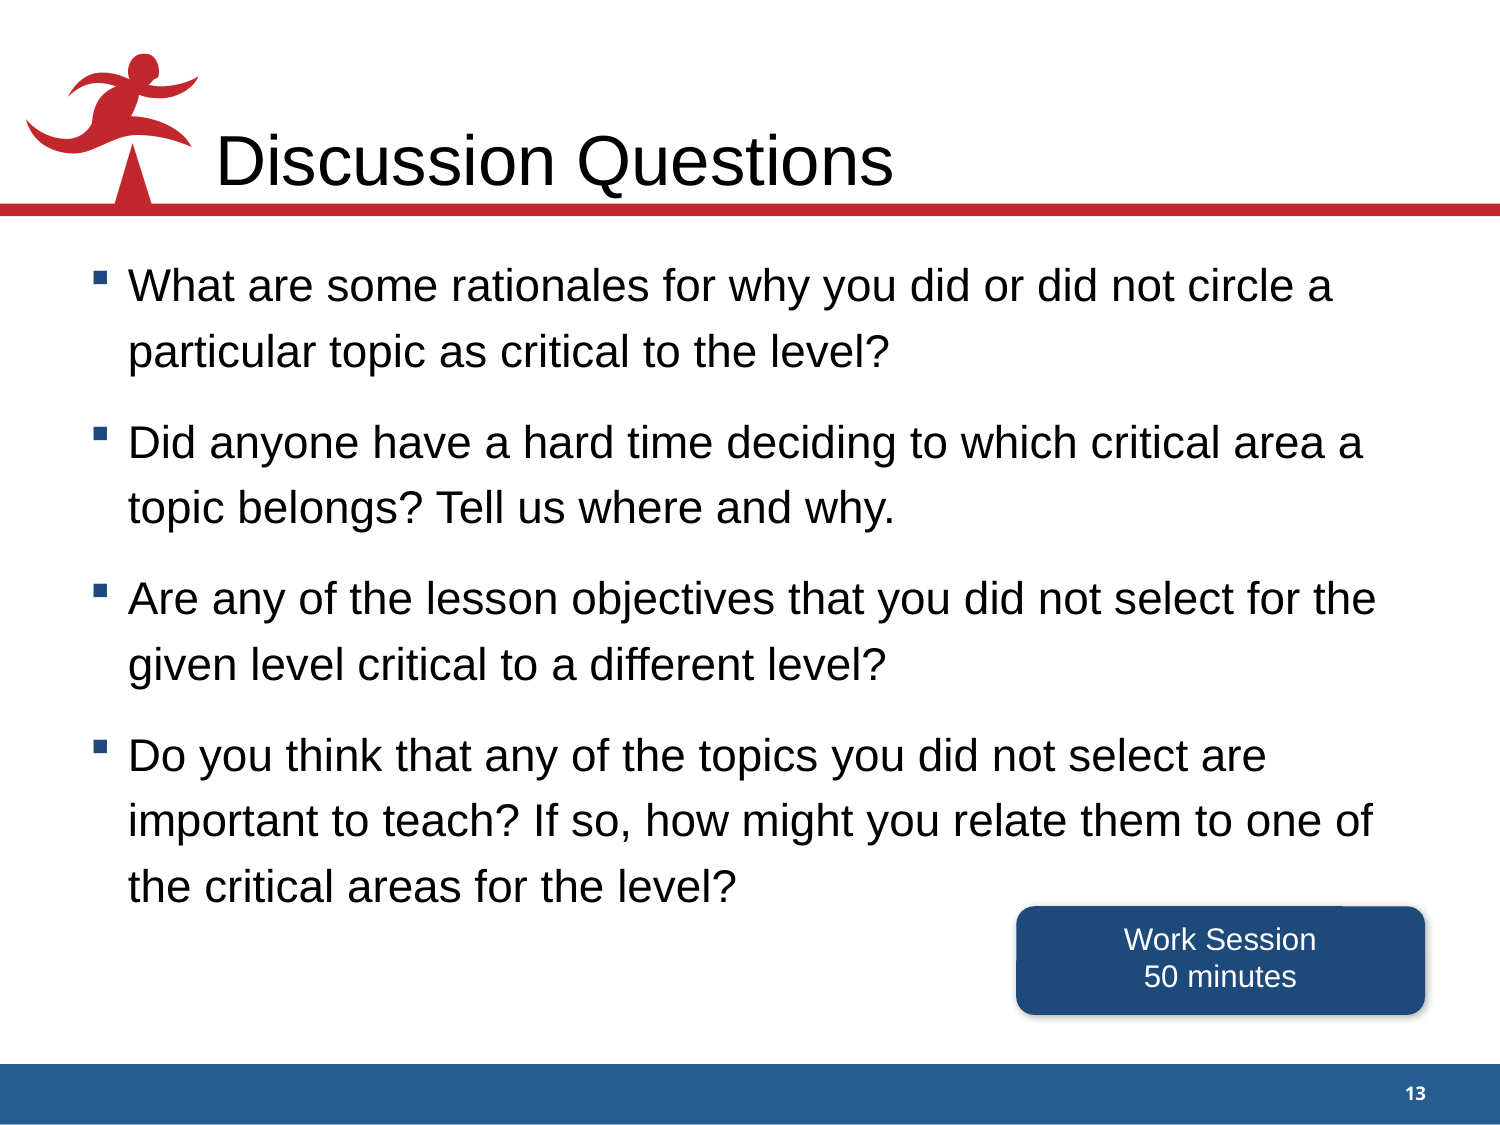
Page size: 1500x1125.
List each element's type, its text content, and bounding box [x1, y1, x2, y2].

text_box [1016, 905, 1426, 1016]
list What are some rationales for why you did or did not circle a particular topic as critical to the level? Did anyone have a hard time deciding to which critical area a topic belongs? Tell us where and why. Are any of the lesson objectives that you did not select for the given level critical to a different level? Do you think that any of the topics you did not select are important to teach? If so, how might you relate them to one of the critical areas for the level? [75, 237, 1425, 1080]
title Discussion Questions [200, 112, 1500, 209]
picture [0, 0, 1500, 1125]
